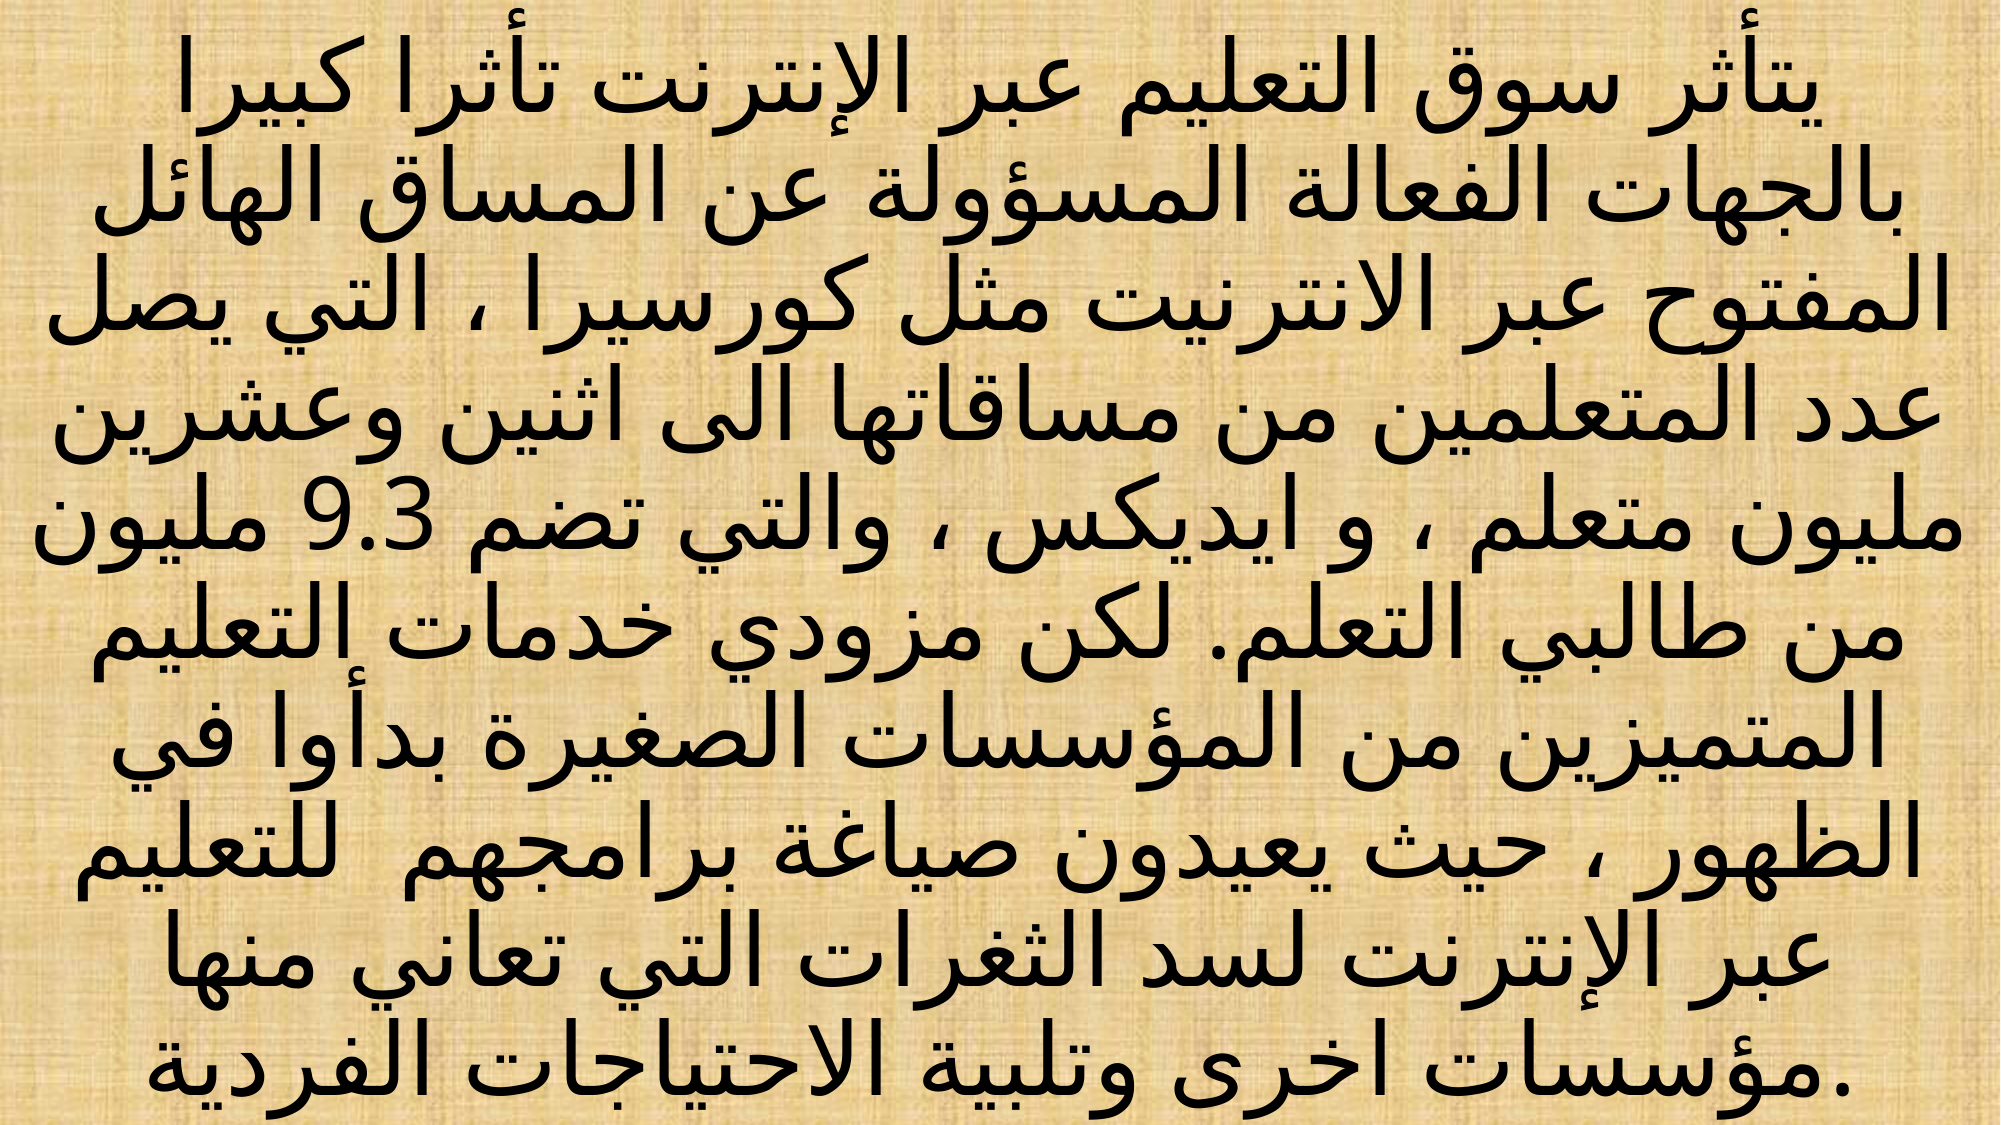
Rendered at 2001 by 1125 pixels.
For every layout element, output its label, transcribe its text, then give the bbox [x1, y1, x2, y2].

title يتأثر سوق التعليم عبر الإنترنت تأثرا كبيرا بالجهات الفعالة المسؤولة عن المساق الهائل المفتوح عبر الانترنيت مثل كورسيرا ، التي يصل عدد المتعلمين من مساقاتها الى اثنين وعشرين مليون متعلم ، و ايديكس ، والتي تضم 9.3 مليون من طالبي التعلم. لكن مزودي خدمات التعليم المتميزين من المؤسسات الصغيرة بدأوا في الظهور ، حيث يعيدون صياغة برامجهم للتعليم عبر الإنترنت لسد الثغرات التي تعاني منها مؤسسات اخرى وتلبية الاحتياجات الفردية. [0, 0, 2000, 1125]
